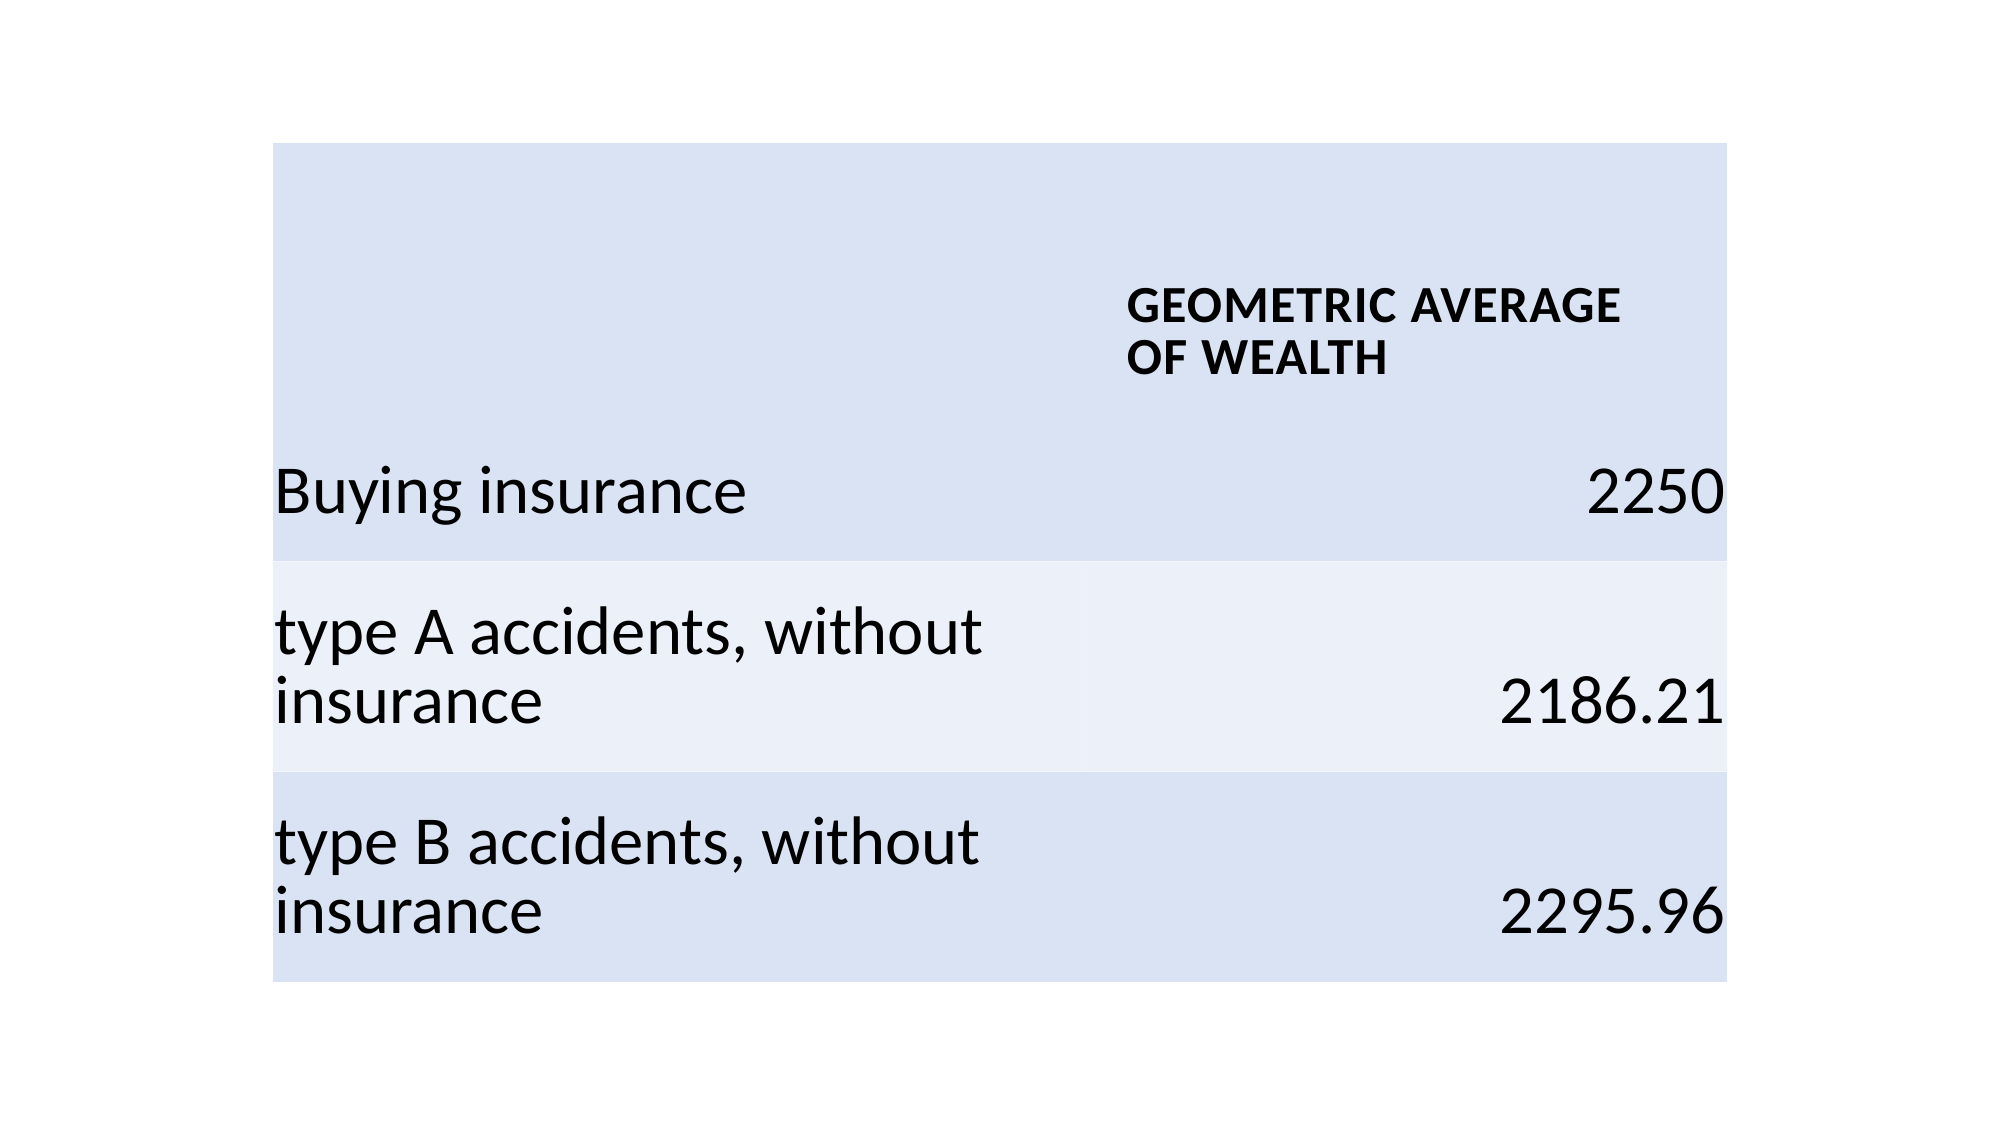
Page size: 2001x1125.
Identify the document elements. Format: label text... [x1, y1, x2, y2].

table_header geometric average of wealth [1081, 143, 1727, 434]
table_cell 2295.96 [1081, 772, 1727, 982]
table_header [273, 143, 1081, 434]
table_cell 2186.21 [1081, 561, 1727, 772]
table_cell type B accidents, without insurance [273, 772, 1081, 982]
table_cell Buying insurance [273, 434, 1081, 561]
table_cell type A accidents, without insurance [273, 561, 1081, 772]
table_cell 2250 [1081, 434, 1727, 561]
